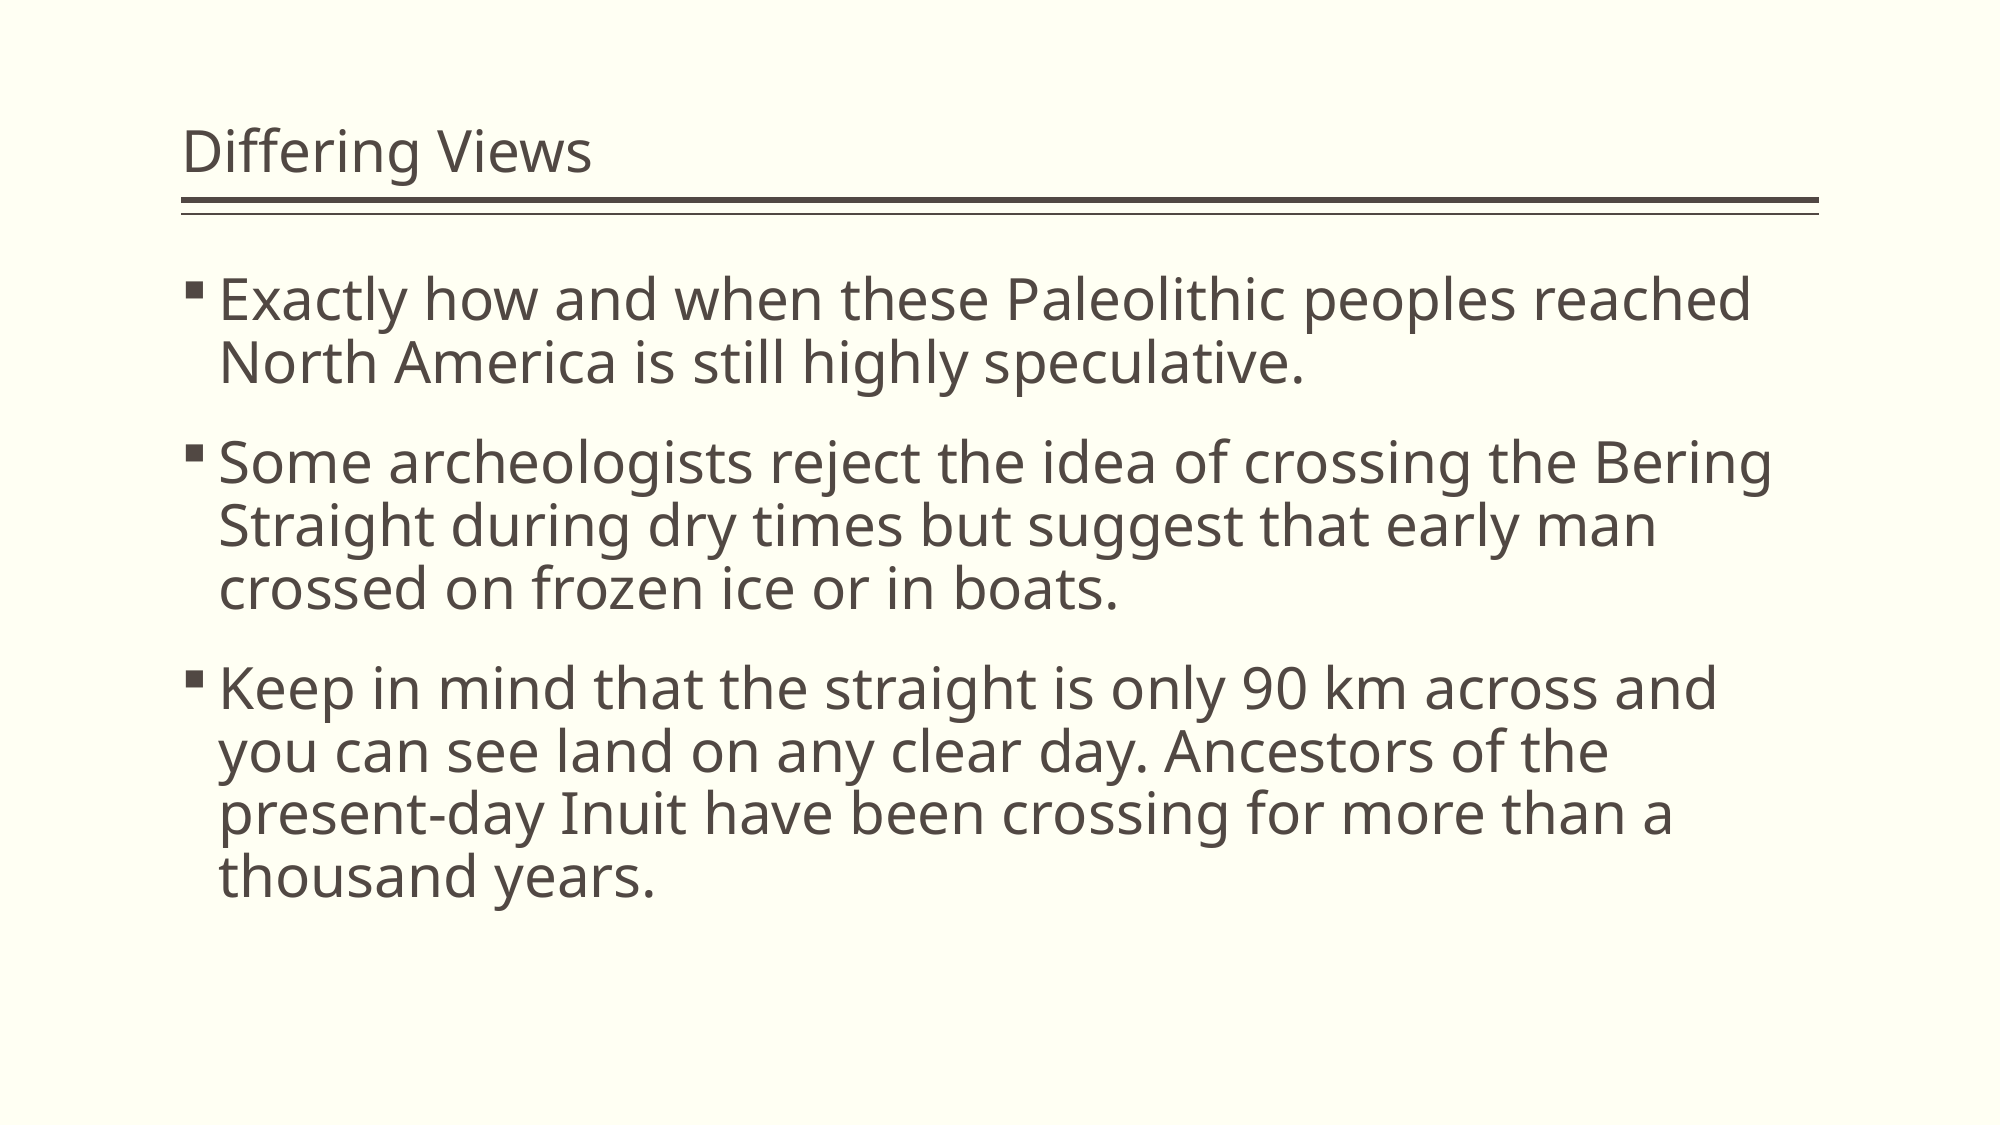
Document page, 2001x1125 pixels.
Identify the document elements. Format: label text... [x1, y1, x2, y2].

list Exactly how and when these Paleolithic peoples reached North America is still highly speculative. Some archeologists reject the idea of crossing the Bering Straight during dry times but suggest that early man crossed on frozen ice or in boats. Keep in mind that the straight is only 90 km across and you can see land on any clear day. Ancestors of the present-day Inuit have been crossing for more than a thousand years. [181, 262, 1819, 1013]
title Differing Views [181, 12, 1819, 193]
